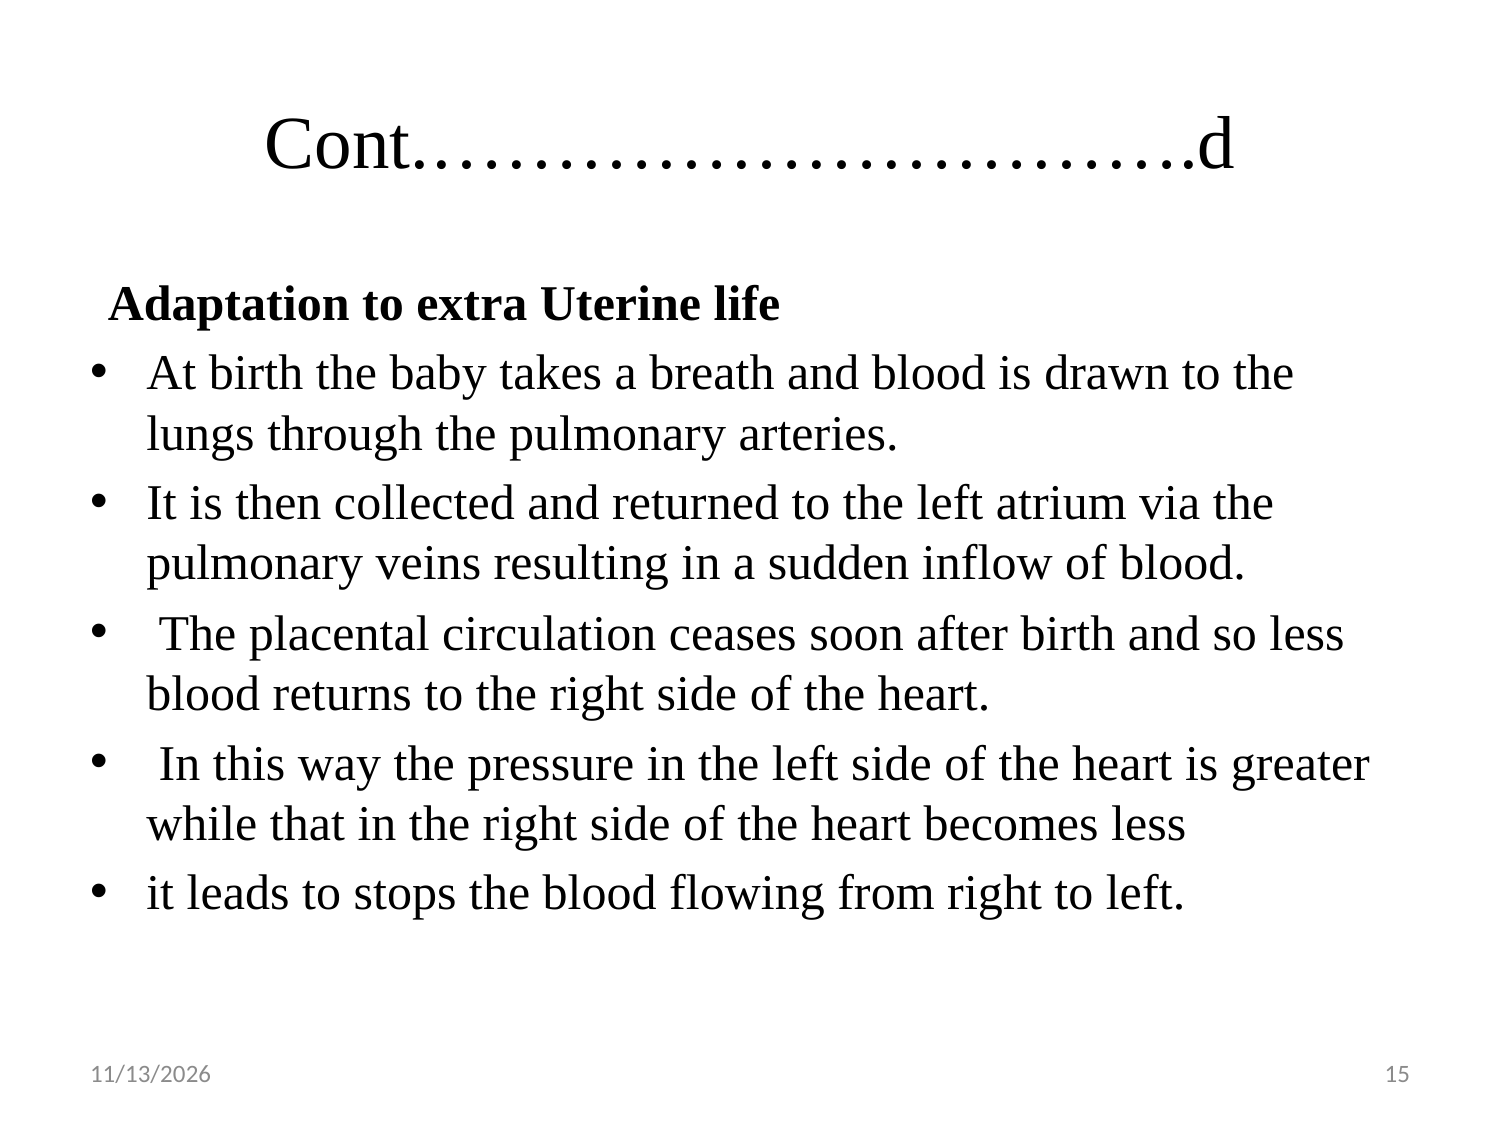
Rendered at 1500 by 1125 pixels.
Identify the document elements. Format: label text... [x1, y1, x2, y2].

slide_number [75, 1042, 425, 1103]
list Adaptation to extra Uterine life At birth the baby takes a breath and blood is drawn to the lungs through the pulmonary arteries. It is then collected and returned to the left atrium via the pulmonary veins resulting in a sudden inflow of blood. The placental circulation ceases soon after birth and so less blood returns to the right side of the heart. In this way the pressure in the left side of the heart is greater while that in the right side of the heart becomes less it leads to stops the blood flowing from right to left. [75, 262, 1425, 1005]
title Cont.………………………….d [75, 45, 1425, 233]
slide_number 15 [1074, 1042, 1425, 1103]
